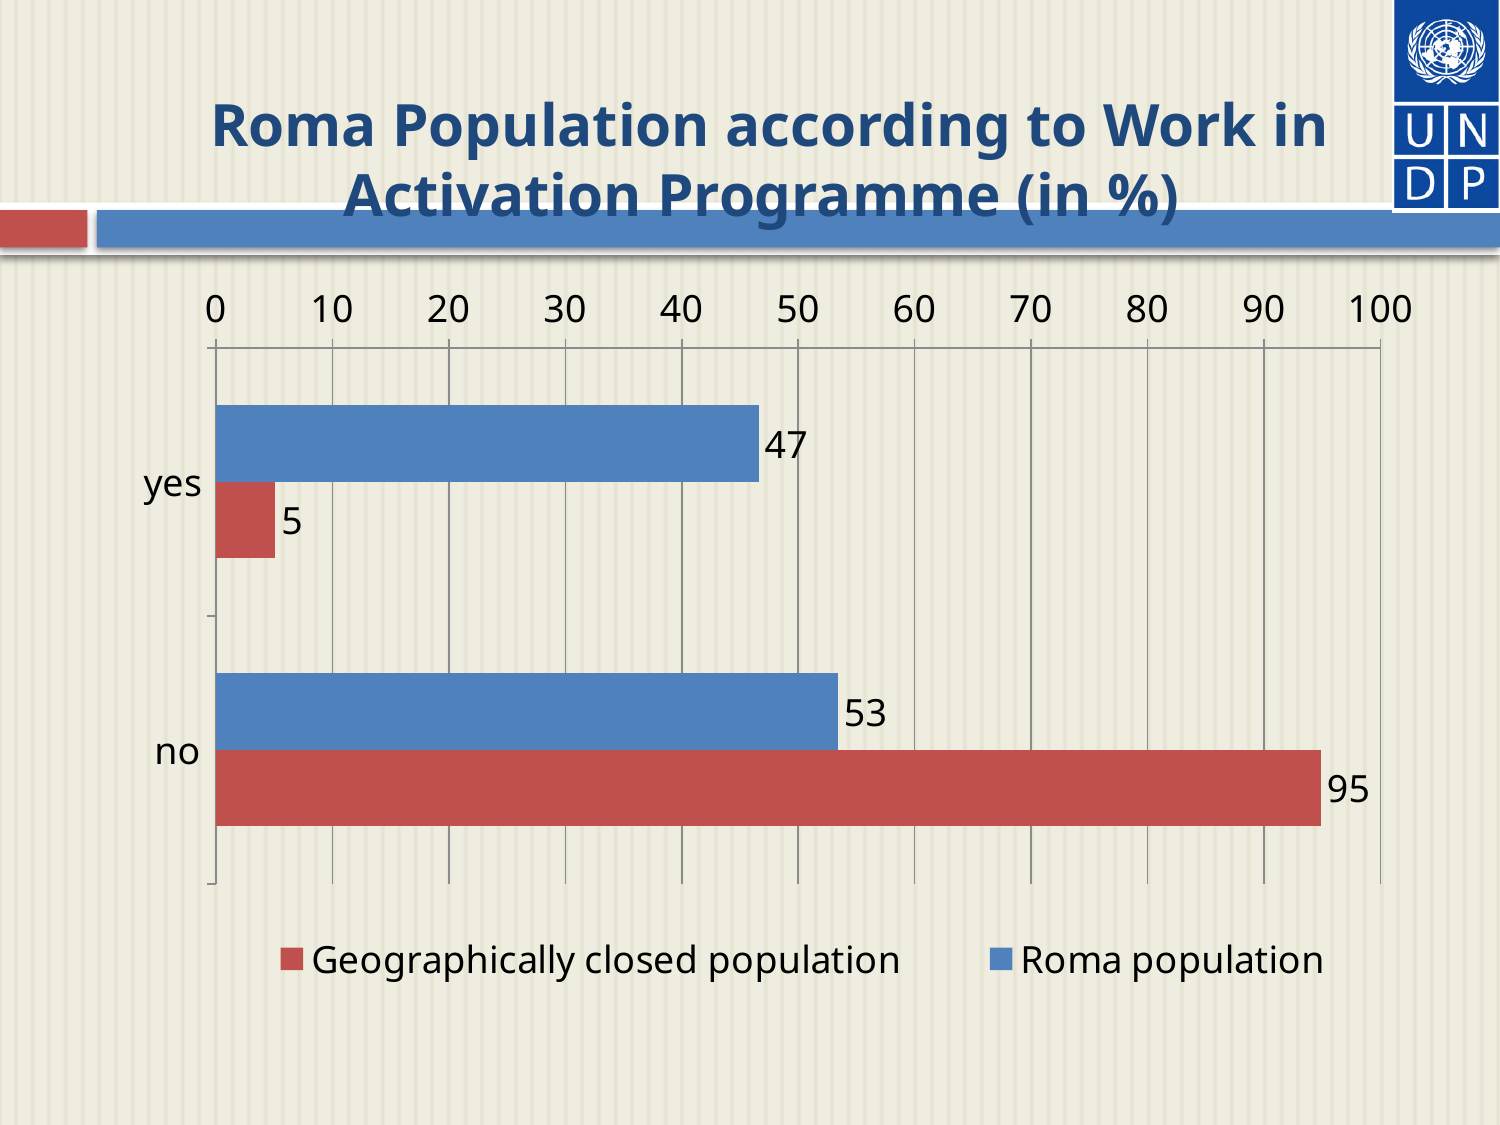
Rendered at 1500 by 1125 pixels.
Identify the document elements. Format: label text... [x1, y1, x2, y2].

picture [1392, 0, 1500, 213]
title Roma Population according to Work in Activation Programme (in %) [100, 37, 1438, 262]
chart [100, 262, 1439, 1001]
